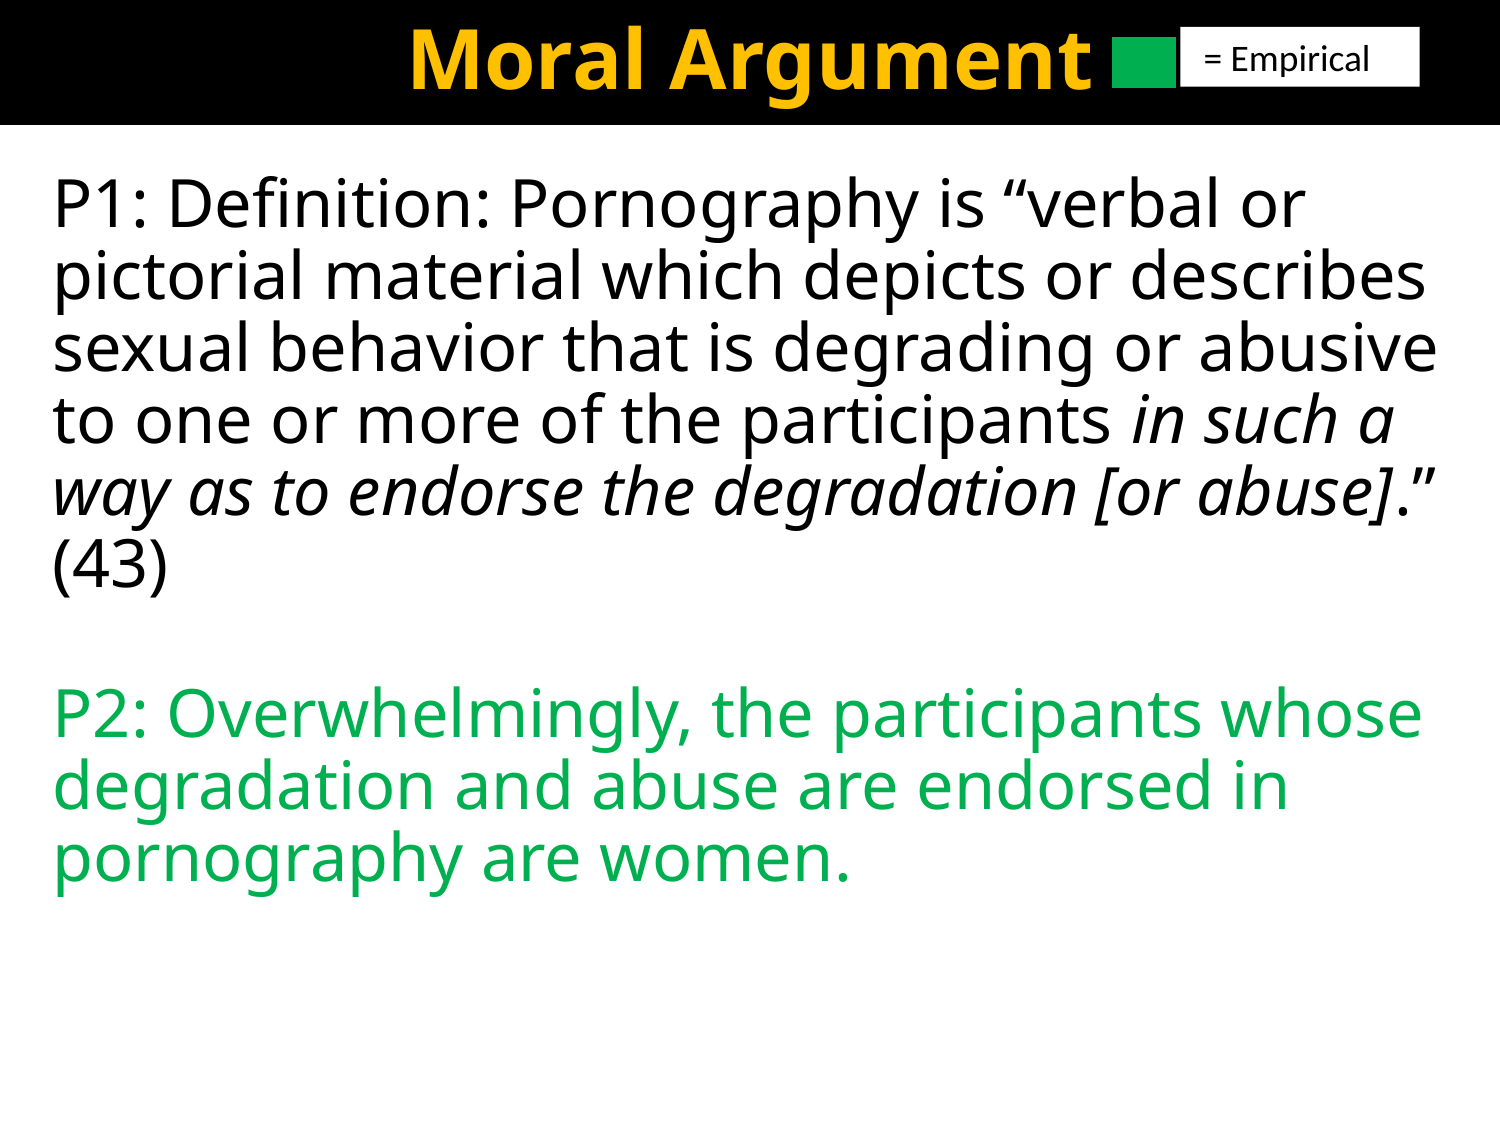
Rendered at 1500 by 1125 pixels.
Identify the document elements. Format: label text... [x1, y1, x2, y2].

picture [1112, 37, 1176, 88]
list P1: Definition: Pornography is “verbal or pictorial material which depicts or describes sexual behavior that is degrading or abusive to one or more of the participants in such a way as to endorse the degradation [or abuse].” (43) P2: Overwhelmingly, the participants whose degradation and abuse are endorsed in pornography are women. [37, 162, 1463, 1063]
title Moral Argument [0, 0, 1500, 125]
text_box = Empirical [1180, 26, 1420, 87]
